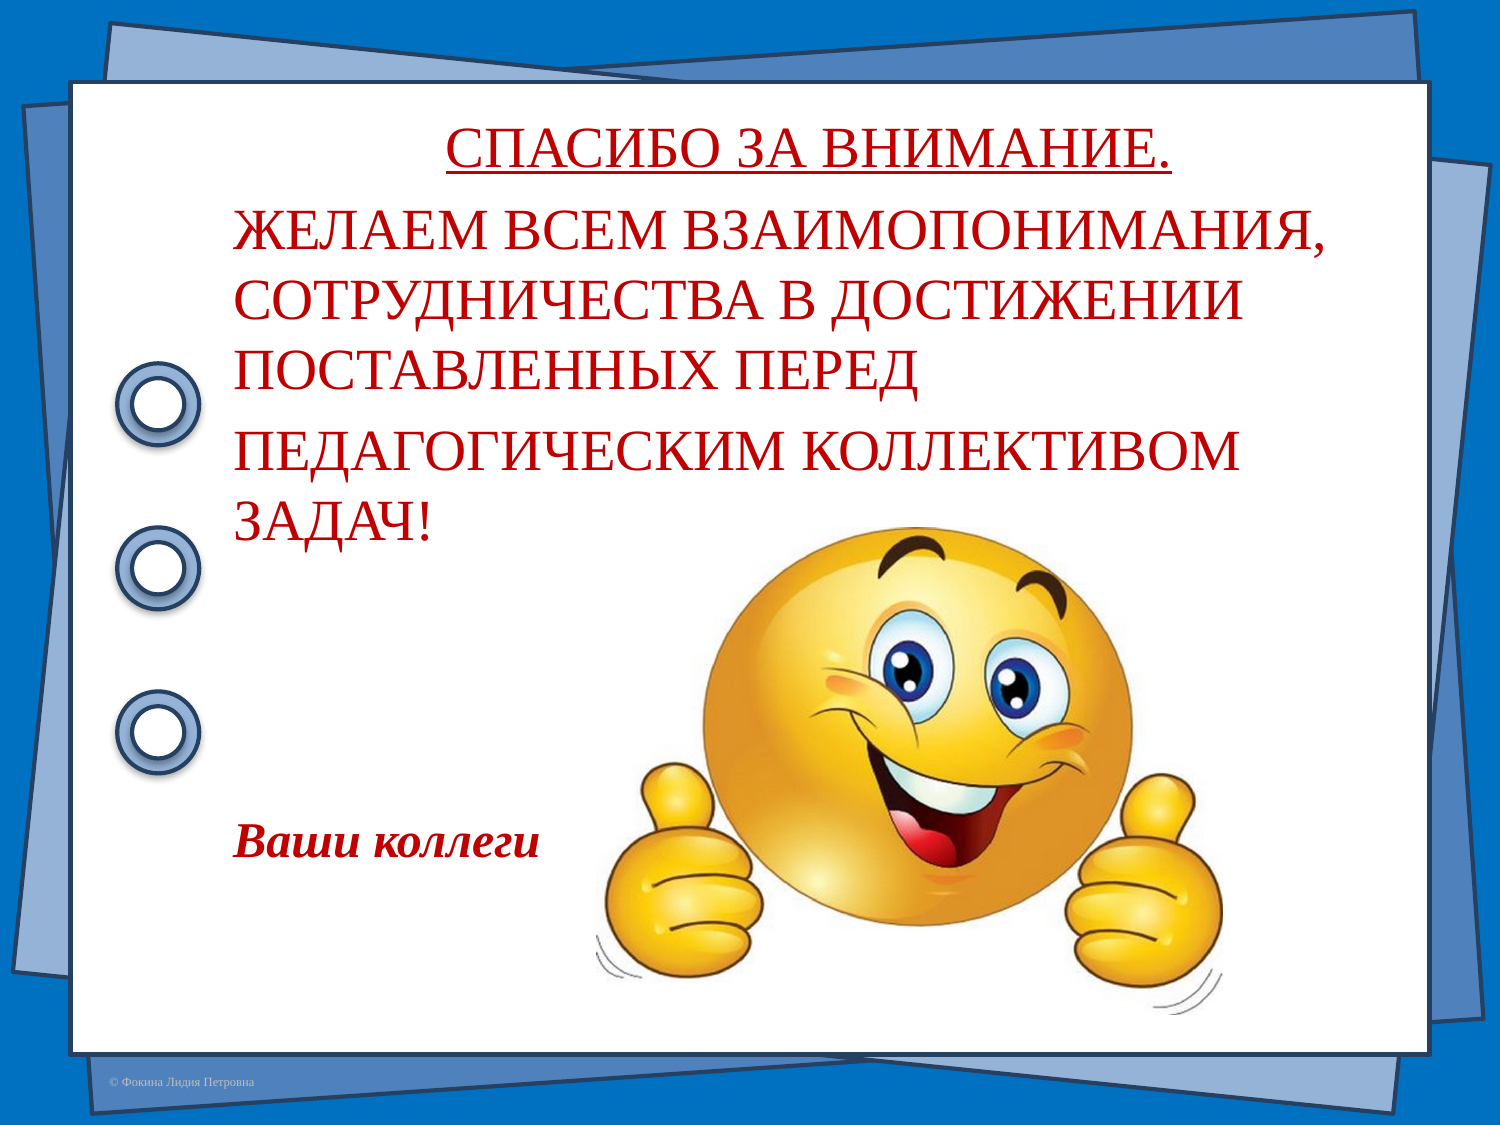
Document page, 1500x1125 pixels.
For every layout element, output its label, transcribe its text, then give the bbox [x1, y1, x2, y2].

list СПАСИБО ЗА ВНИМАНИЕ. ЖЕЛАЕМ ВСЕМ ВЗАИМОПОНИМАНИЯ, СОТРУДНИЧЕСТВА В ДОСТИЖЕНИИ ПОСТАВЛЕННЫХ ПЕРЕД ПЕДАГОГИЧЕСКИМ КОЛЛЕКТИВОМ ЗАДАЧ! Ваши коллеги [218, 101, 1400, 1047]
picture [596, 526, 1223, 1015]
